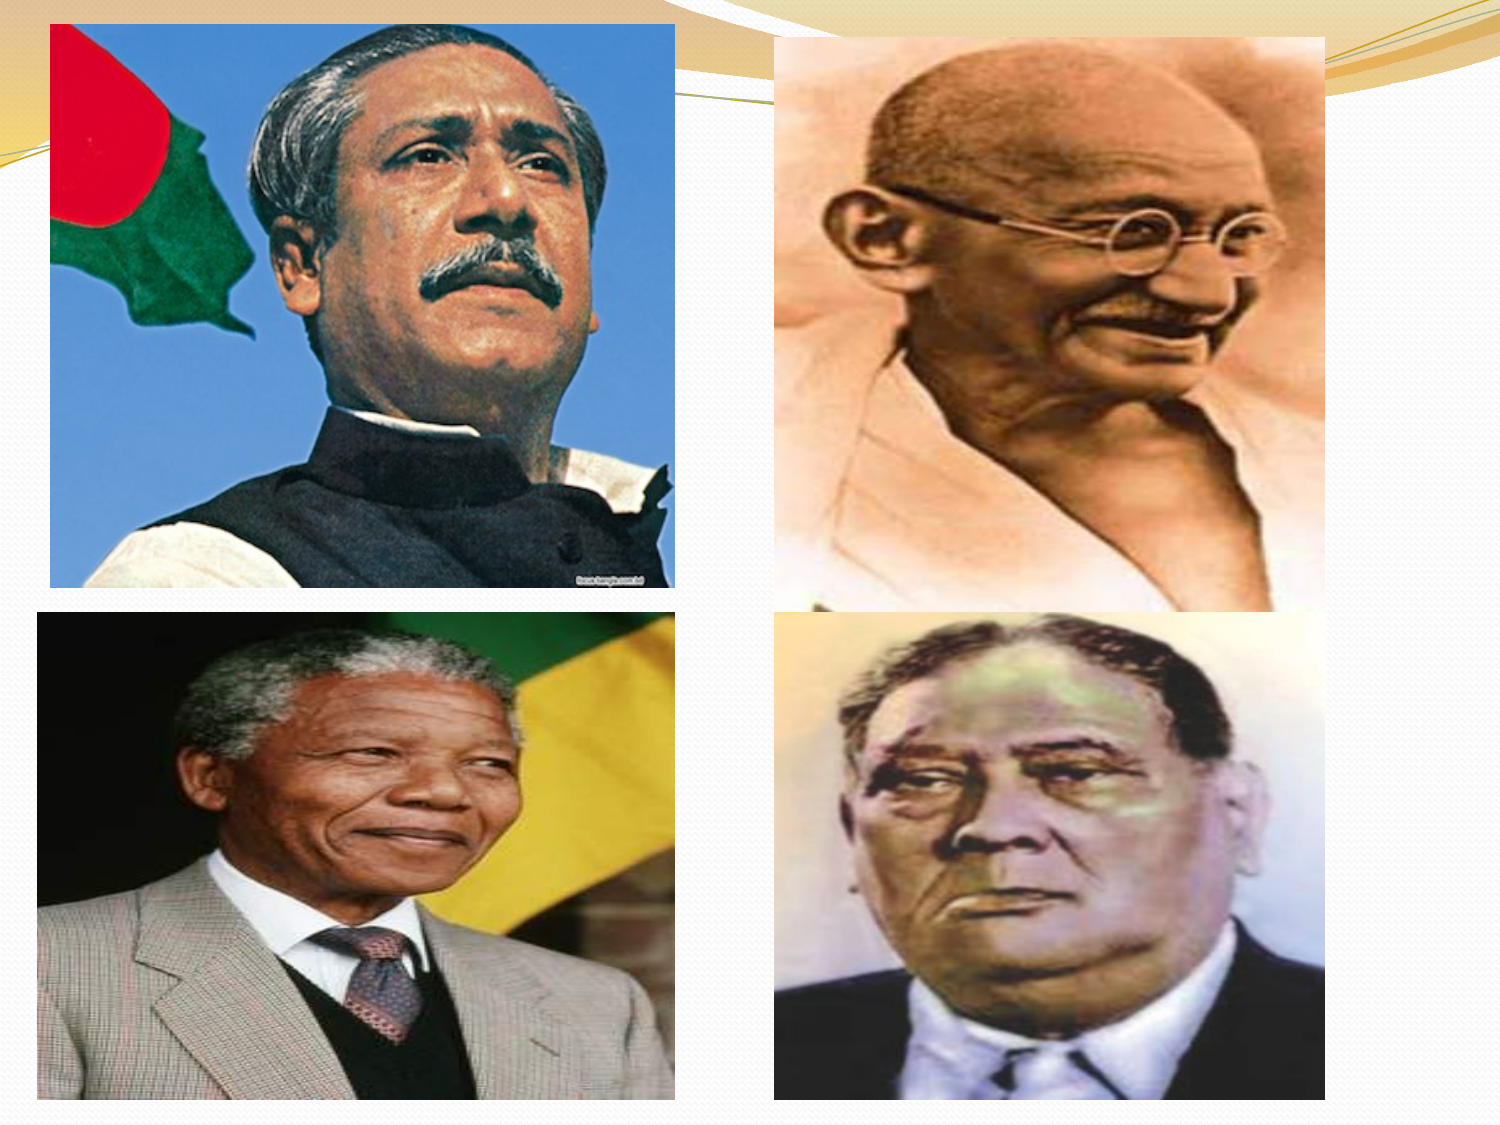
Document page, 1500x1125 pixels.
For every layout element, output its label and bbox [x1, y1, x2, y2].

picture [49, 24, 676, 588]
picture [37, 612, 676, 1101]
picture [774, 37, 1326, 1101]
